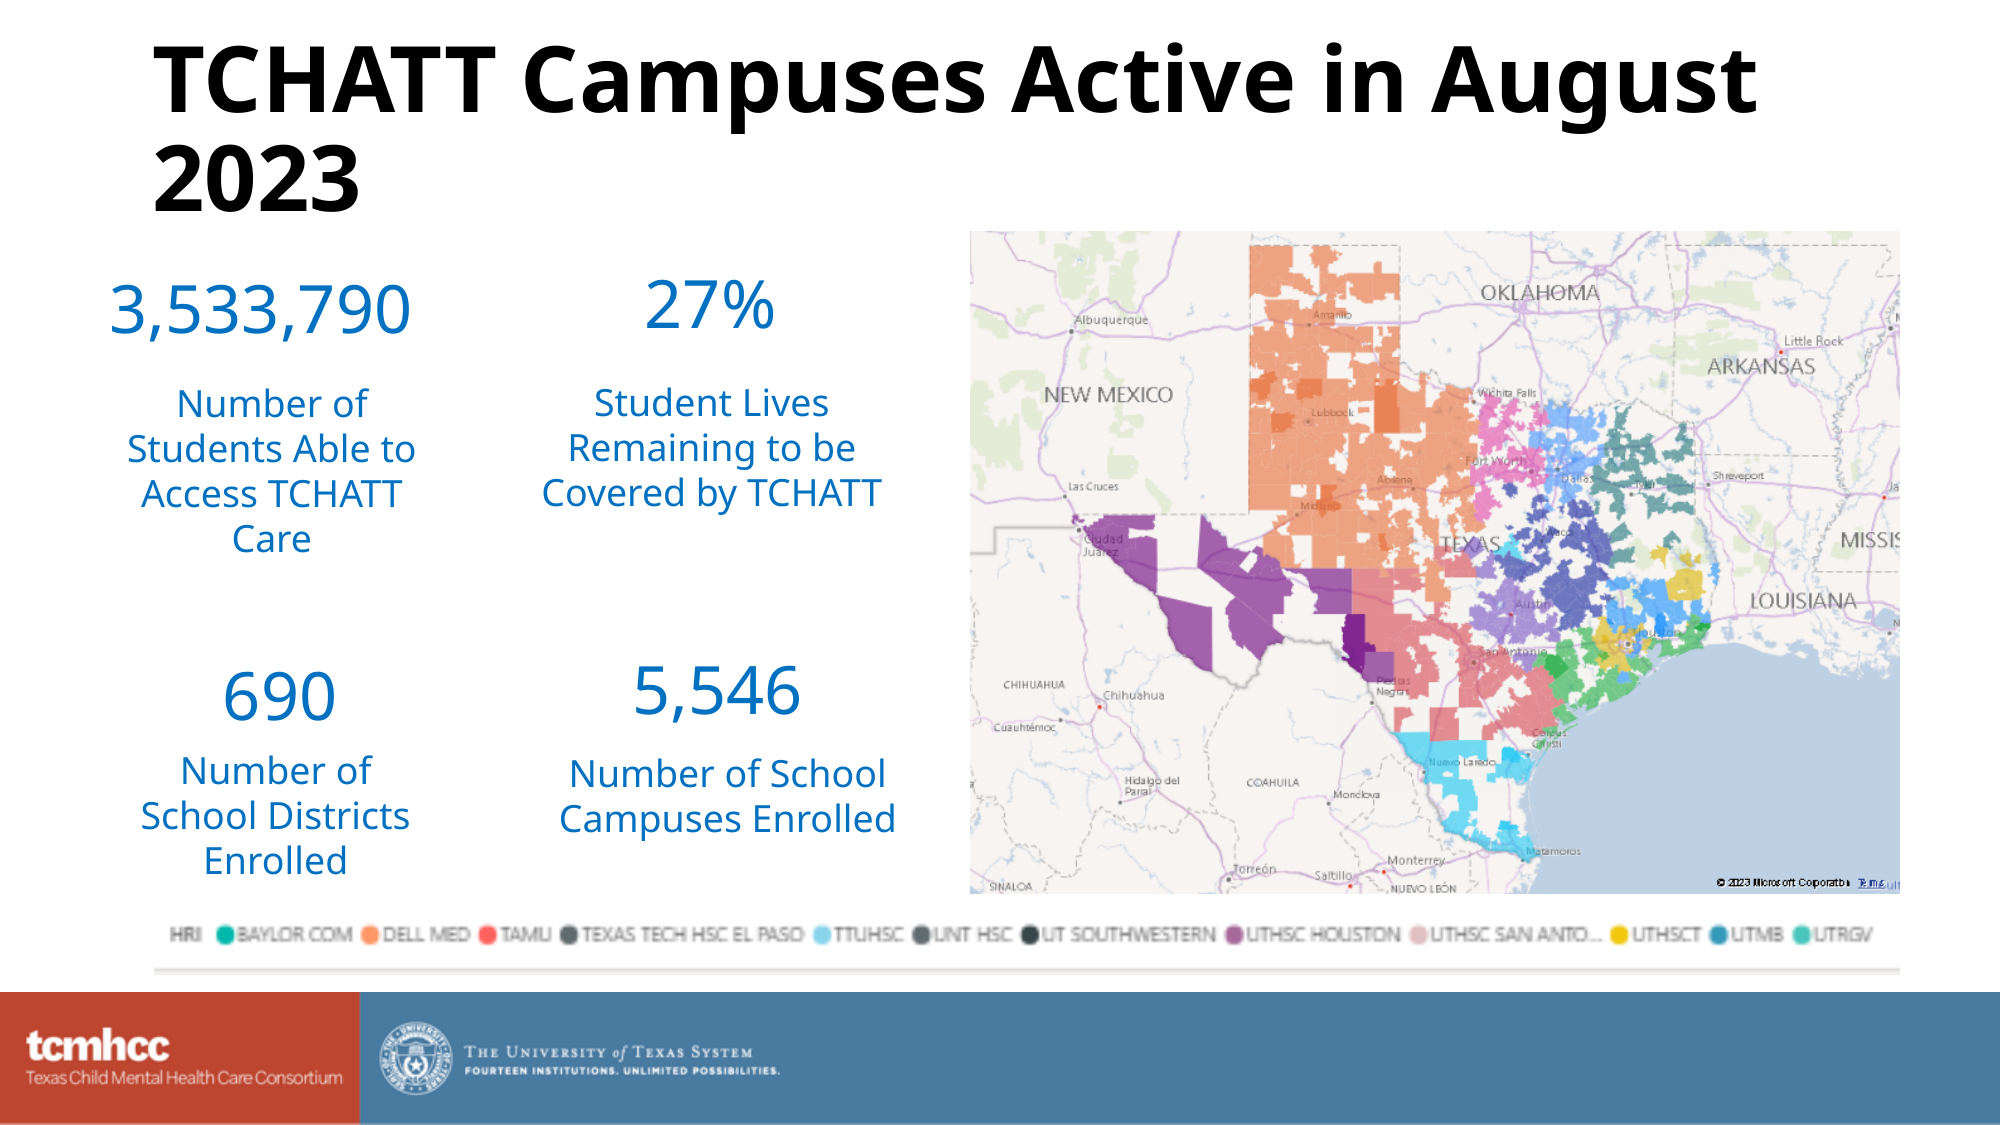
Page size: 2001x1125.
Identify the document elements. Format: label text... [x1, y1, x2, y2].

picture [154, 919, 1900, 975]
text_box 5,546 [617, 640, 839, 736]
text_box Number of School Campuses Enrolled [531, 742, 924, 848]
text_box Student Lives Remaining to be Covered by TCHATT [499, 371, 925, 522]
text_box Number of Students Able to Access TCHATT Care [87, 372, 457, 568]
title TCHATT Campuses Active in August 2023 [137, 59, 1863, 206]
text_box 690 [208, 646, 356, 739]
text_box 27% [629, 254, 805, 350]
text_box Number of School Districts Enrolled [104, 739, 448, 890]
picture [0, 992, 2000, 1125]
text_box 3,533,790 [94, 259, 457, 355]
picture [970, 231, 1900, 894]
